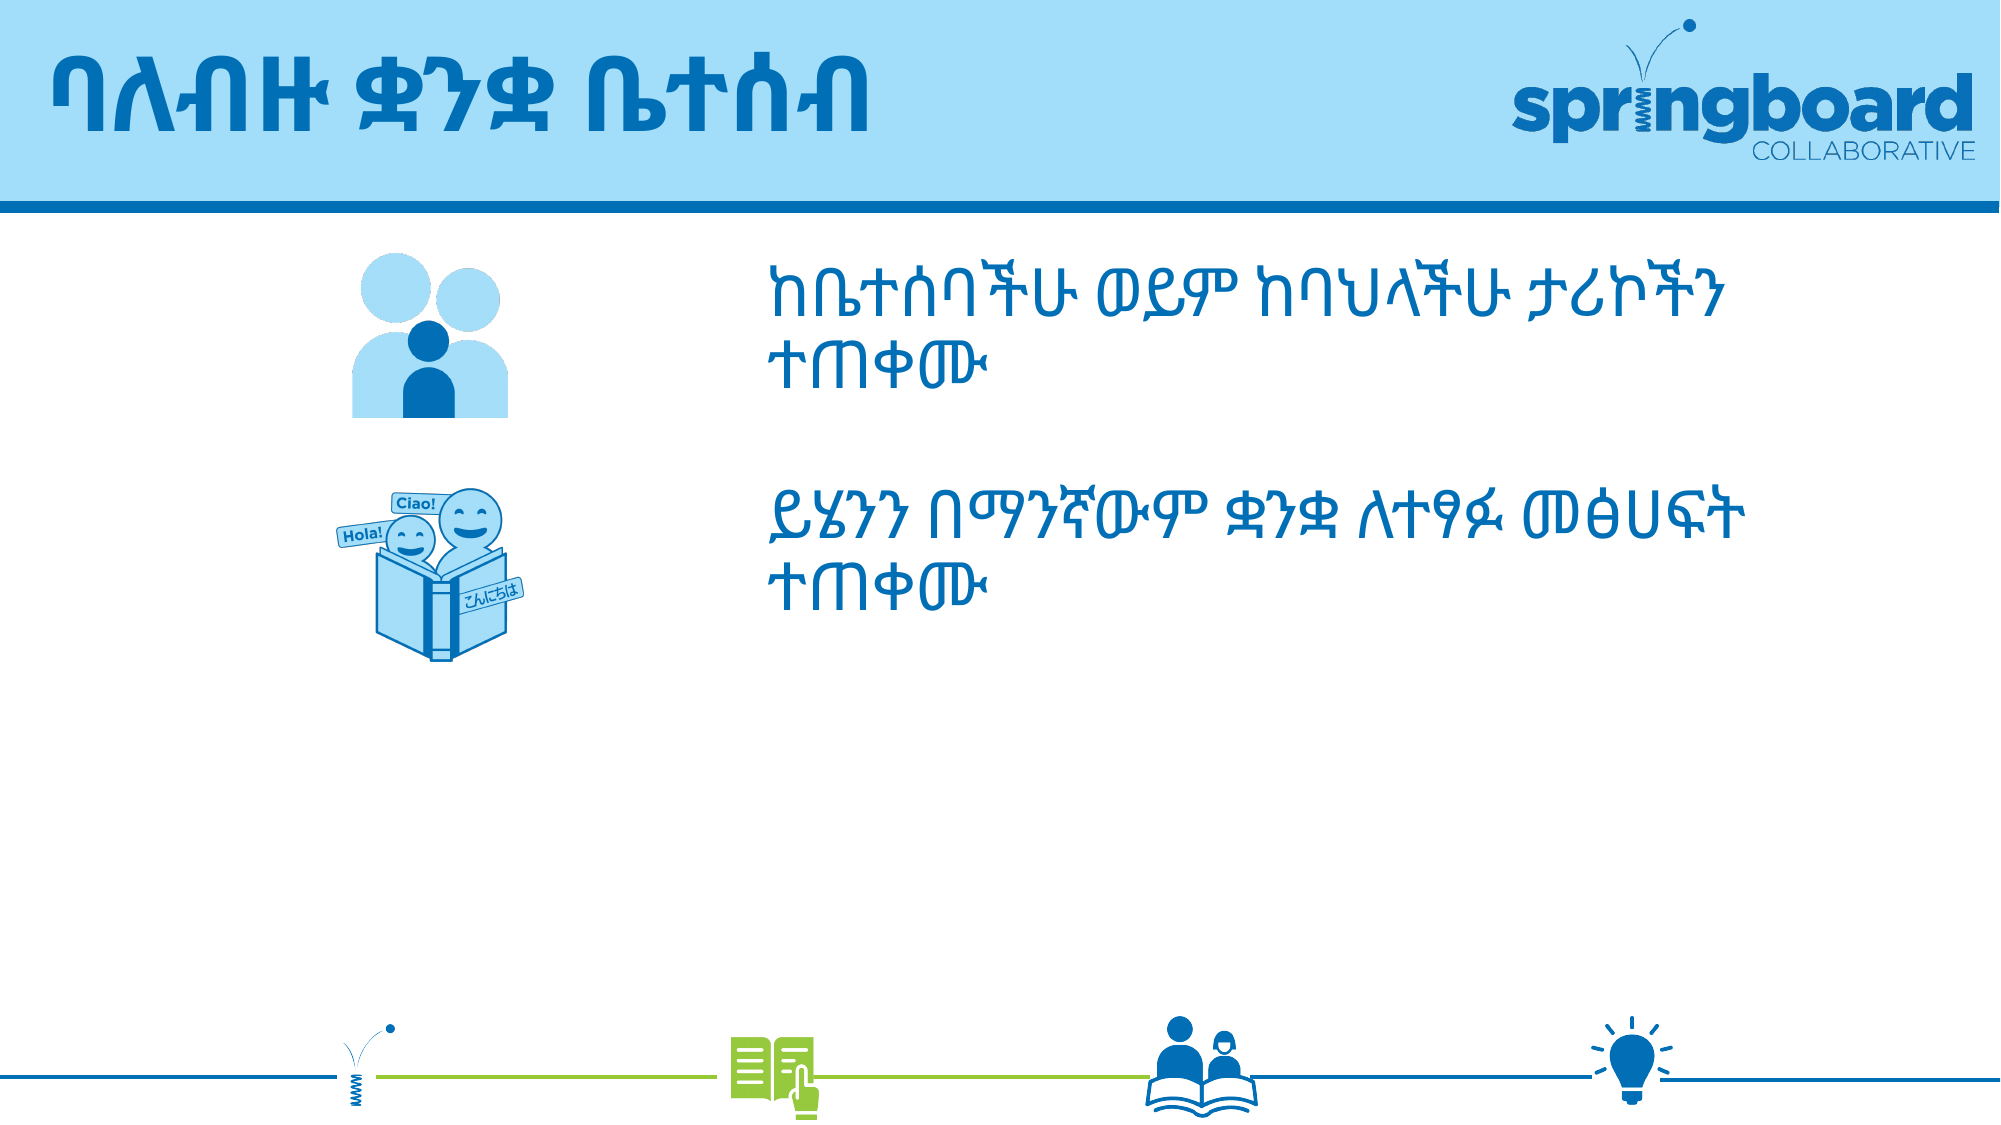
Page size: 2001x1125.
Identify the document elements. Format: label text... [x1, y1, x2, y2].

list ከቤተሰባችሁ ወይም ከባህላችሁ ታሪኮችን ተጠቀሙ [752, 244, 1935, 418]
list ይሄንን በማንኛውም ቋንቋ ለተፃፉ መፅሀፍት ተጠቀሙ [752, 466, 1935, 640]
picture [1145, 1016, 1258, 1118]
picture [1591, 1016, 1673, 1105]
picture [343, 1024, 395, 1106]
title ባለብዙ ቋንቋ ቤተሰብ [0, 0, 2000, 196]
picture [731, 1037, 819, 1120]
picture [335, 488, 524, 663]
picture [352, 252, 508, 418]
